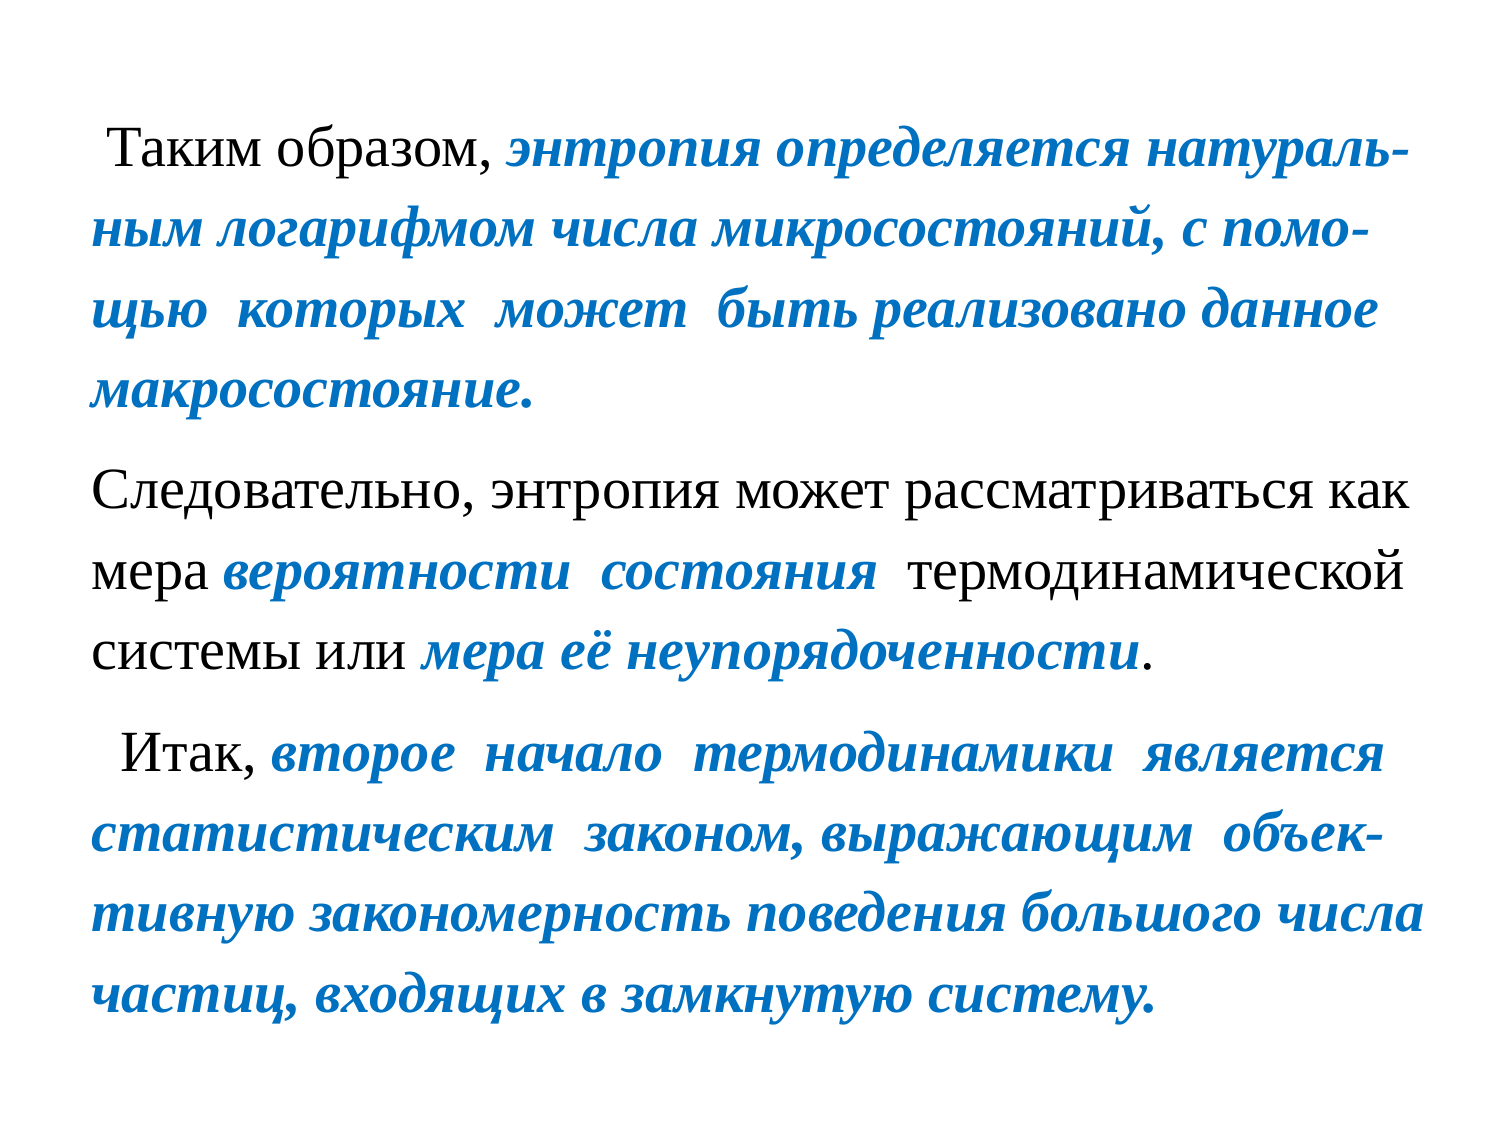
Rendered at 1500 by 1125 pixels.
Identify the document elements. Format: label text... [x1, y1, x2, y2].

text_box Таким образом, энтропия определяется натураль-ным логарифмом числа микросостояний, с помо-щью которых может быть реализовано данное макросостояние. Следовательно, энтропия может рассматриваться как мера вероятности состояния термодинамической системы или мера её неупорядоченности. Итак, второе начало термодинамики является статистическим законом, выражающим объек-тивную закономерность поведения большого числа частиц, входящих в замкнутую систему. [76, 90, 1447, 1032]
